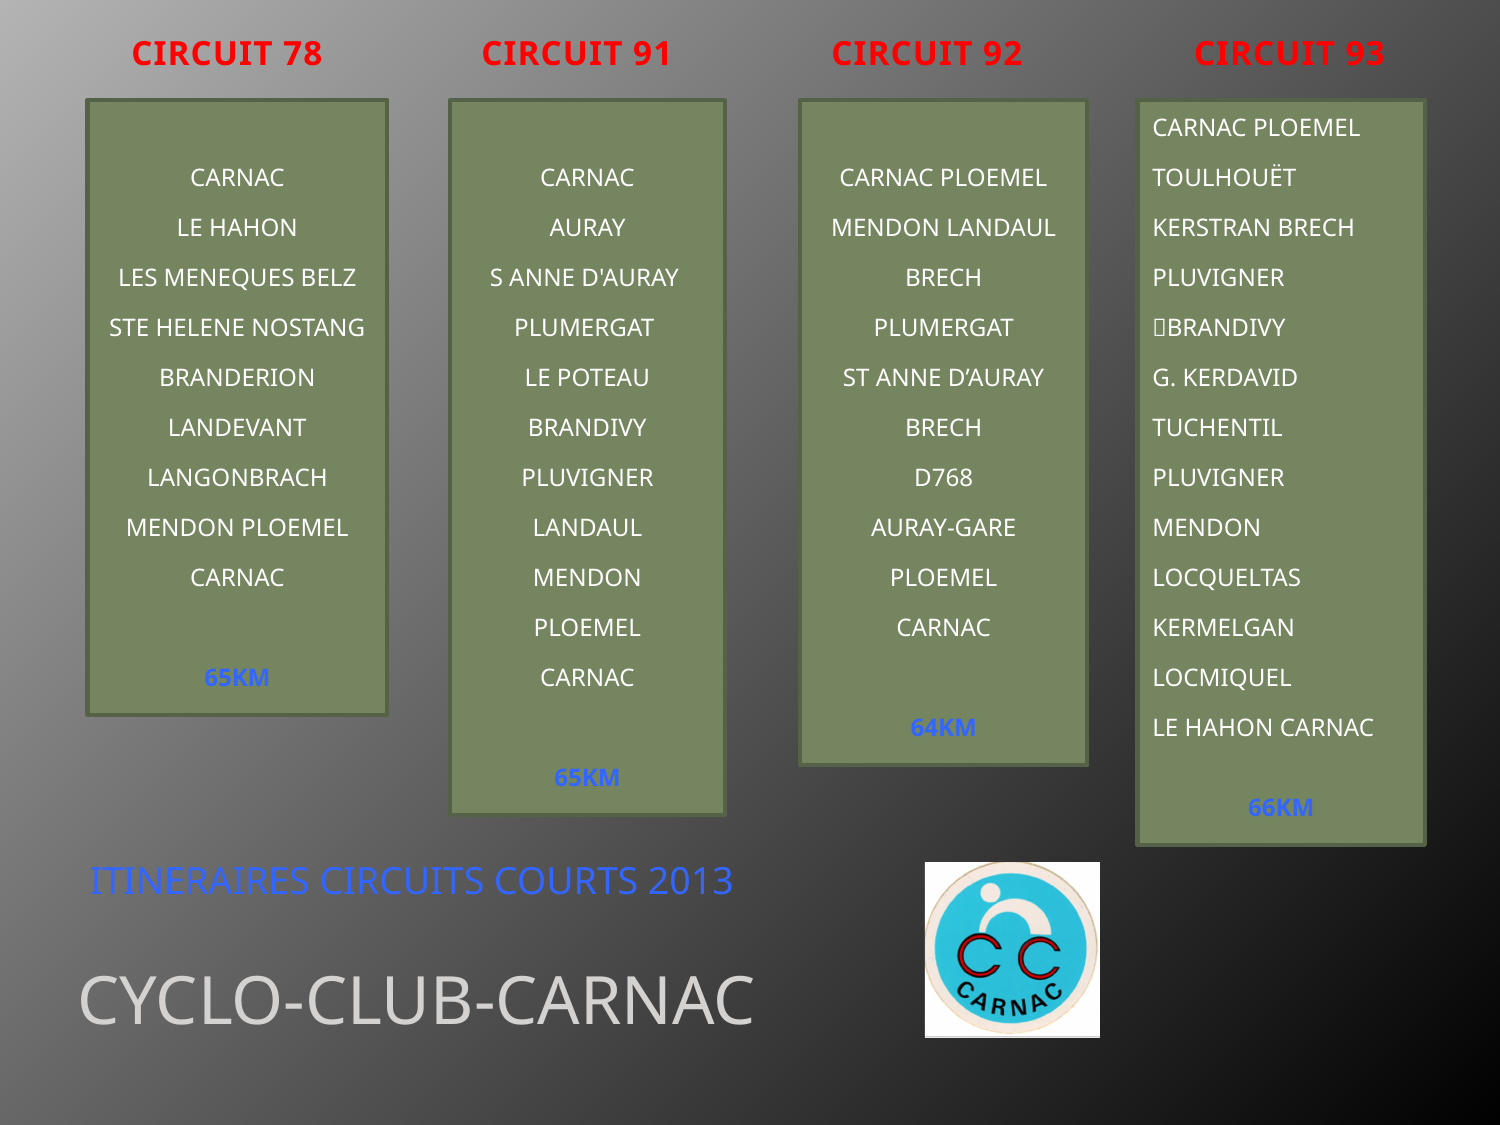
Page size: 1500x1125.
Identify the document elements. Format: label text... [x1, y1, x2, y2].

text_box CARNAC LE HAHON LES MENEQUES BELZ STE HELENE NOSTANG BRANDERION LANDEVANT LANGONBRACH MENDON PLOEMEL CARNAC 65KM [85, 98, 389, 717]
picture [924, 862, 1101, 1038]
text_box CARNAC PLOEMEL TOULHOUËT KERSTRAN BRECH PLUVIGNER BRANDIVY G. KERDAVID TUCHENTIL PLUVIGNER MENDON LOCQUELTAS KERMELGAN LOCMIQUEL LE HAHON CARNAC 66KM [1135, 98, 1427, 847]
text_box CYCLO-CLUB-CARNAC [62, 950, 950, 1063]
text_box CIRCUIT 93 [1124, 24, 1425, 80]
text_box CARNAC AURAY S ANNE D'AURAY PLUMERGAT LE POTEAU BRANDIVY PLUVIGNER LANDAUL MENDON PLOEMEL CARNAC 65KM [448, 98, 727, 817]
text_box CARNAC PLOEMEL MENDON LANDAUL BRECH PLUMERGAT ST ANNE D’AURAY BRECH D768 AURAY-GARE PLOEMEL CARNAC 64KM [798, 98, 1089, 767]
text_box CIRCUIT 92 [762, 24, 1063, 80]
text_box ITINERAIRES CIRCUITS COURTS 2013 [75, 849, 850, 910]
text_box CIRCUIT 91 [412, 24, 713, 80]
text_box CIRCUIT 78 [62, 24, 363, 80]
